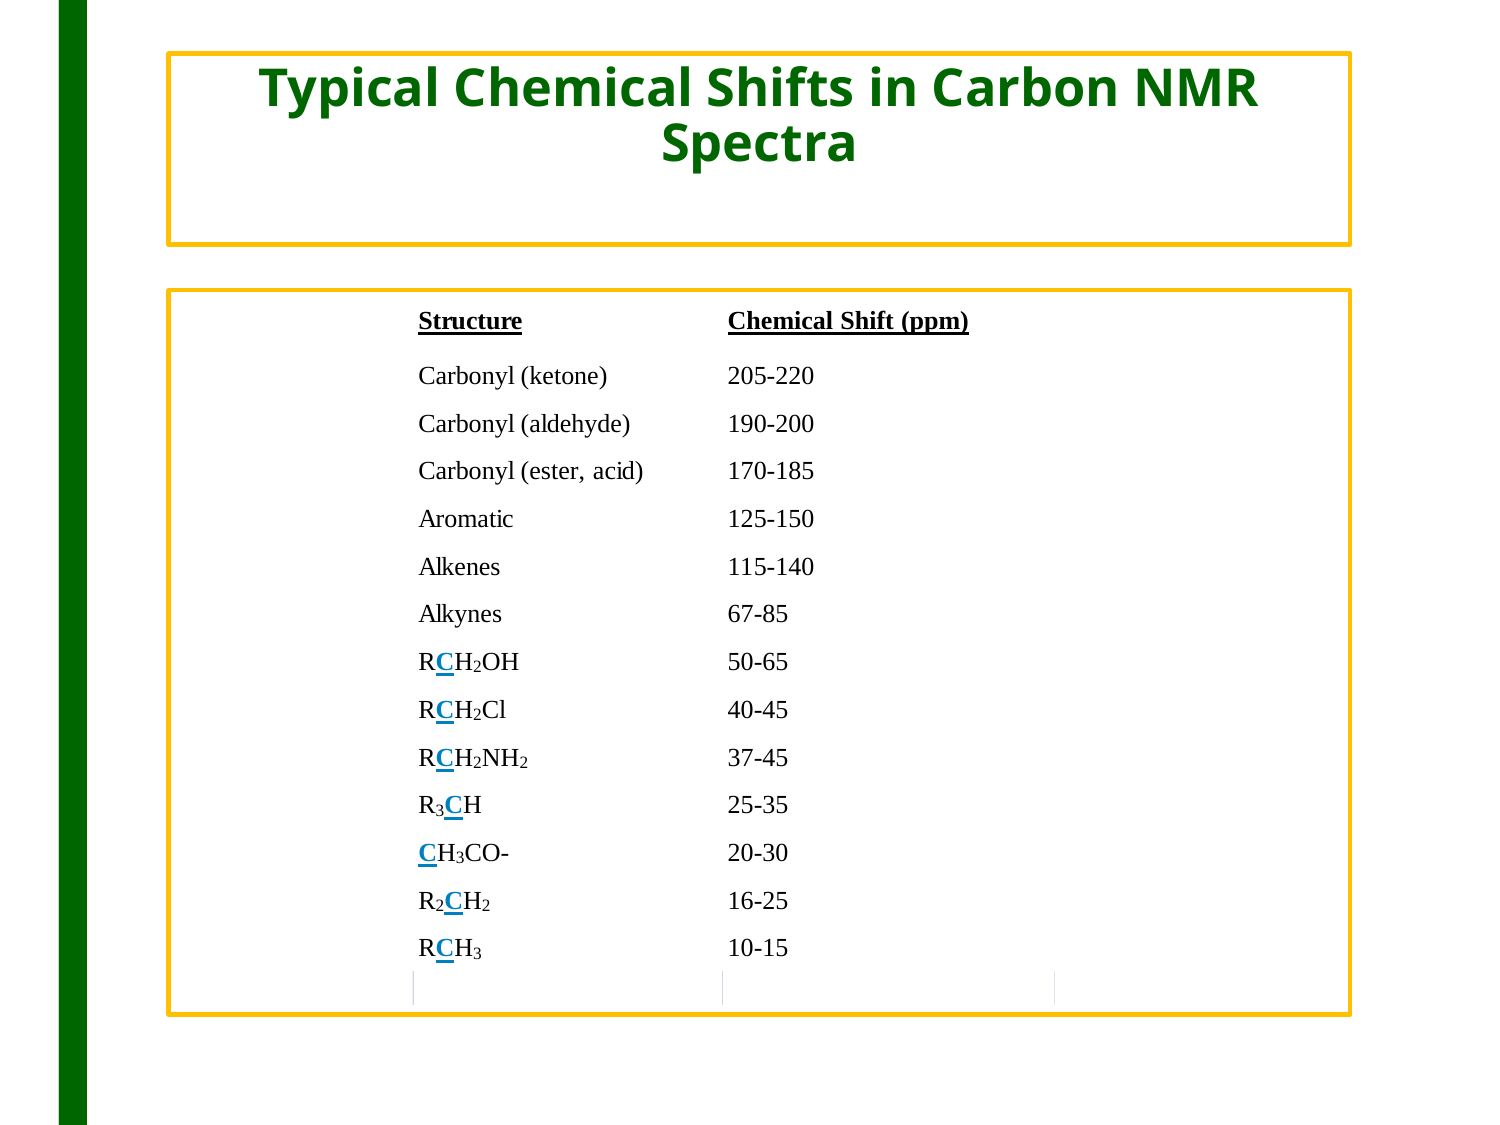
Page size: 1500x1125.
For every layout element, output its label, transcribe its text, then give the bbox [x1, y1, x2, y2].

list [168, 290, 1351, 1015]
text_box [412, 301, 1056, 1007]
title Typical Chemical Shifts in Carbon NMR Spectra [168, 53, 1351, 245]
